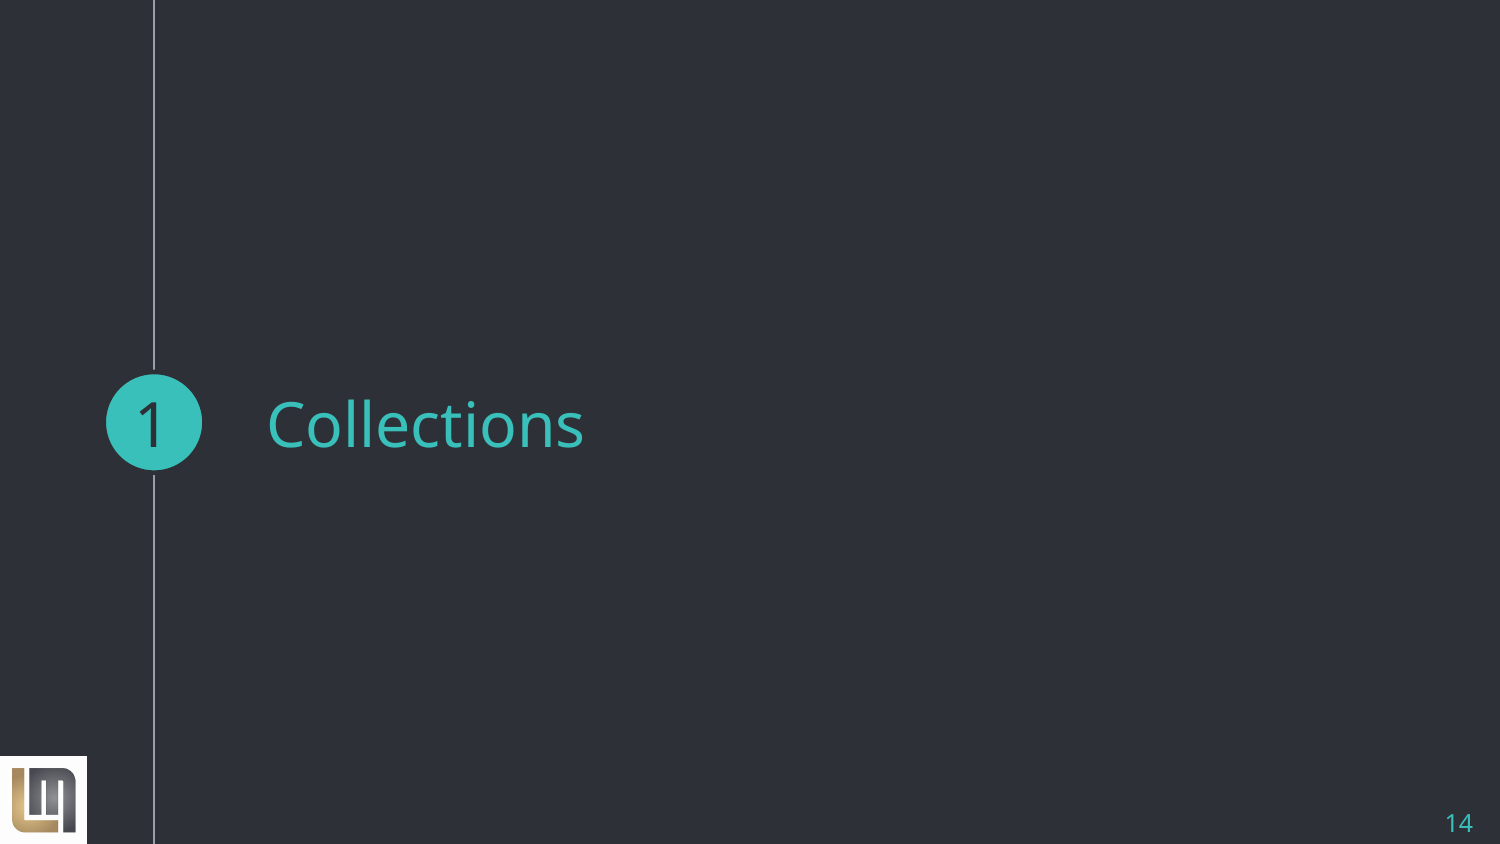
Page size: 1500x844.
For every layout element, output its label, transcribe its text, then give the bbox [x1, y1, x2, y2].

text_box 1 [86, 373, 218, 471]
picture [0, 756, 88, 844]
title Collections [250, 378, 1362, 466]
slide_number 14 [1398, 792, 1489, 844]
